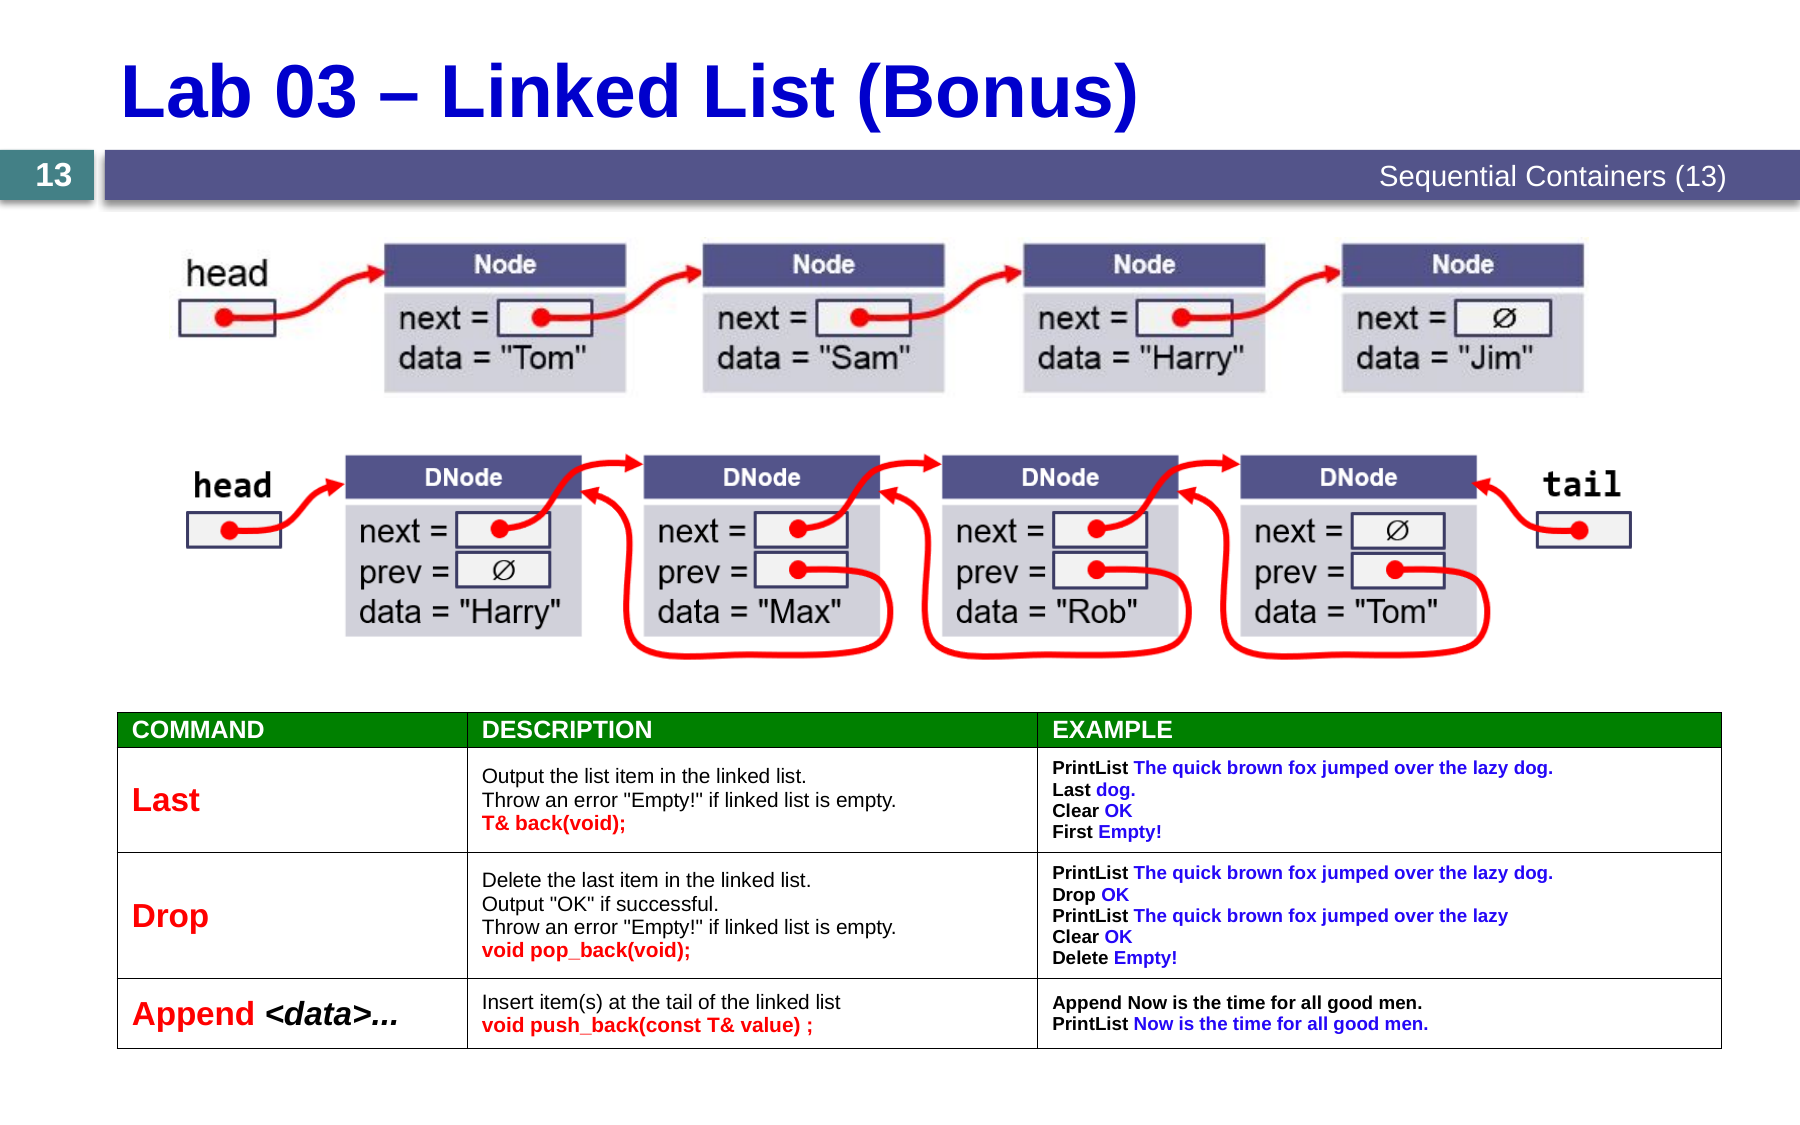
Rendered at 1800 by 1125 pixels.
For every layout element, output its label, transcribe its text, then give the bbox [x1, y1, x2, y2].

table_cell Append <data>... [118, 979, 467, 1048]
table_cell Insert item(s) at the tail of the linked list void push_back(const T& value) ; [468, 979, 1037, 1048]
table_cell PrintList The quick brown fox jumped over the lazy dog. Drop OK PrintList The quick brown fox jumped over the lazy Clear OK Delete Empty! [1038, 853, 1721, 978]
table_cell PrintList The quick brown fox jumped over the lazy dog. Last dog. Clear OK First Empty! [1038, 748, 1721, 852]
table_header DESCRIPTION [468, 713, 1037, 747]
picture [169, 237, 1589, 398]
table_header EXAMPLE [1038, 713, 1721, 747]
table_cell Append Now is the time for all good men. PrintList Now is the time for all good men. [1038, 979, 1721, 1048]
footer Sequential Containers (13) [675, 149, 1743, 202]
title Lab 03 – Linked List (Bonus) [105, 27, 1743, 149]
table_header COMMAND [118, 713, 467, 747]
table_cell Output the list item in the linked list. Throw an error "Empty!" if linked list is empty. T& back(void); [468, 748, 1037, 852]
table_cell Last [118, 748, 467, 852]
table_cell Drop [118, 853, 467, 978]
slide_number 13 [0, 150, 108, 196]
table_cell Delete the last item in the linked list. Output "OK" if successful. Throw an error "Empty!" if linked list is empty. void pop_back(void); [468, 853, 1037, 978]
picture [183, 442, 1635, 668]
